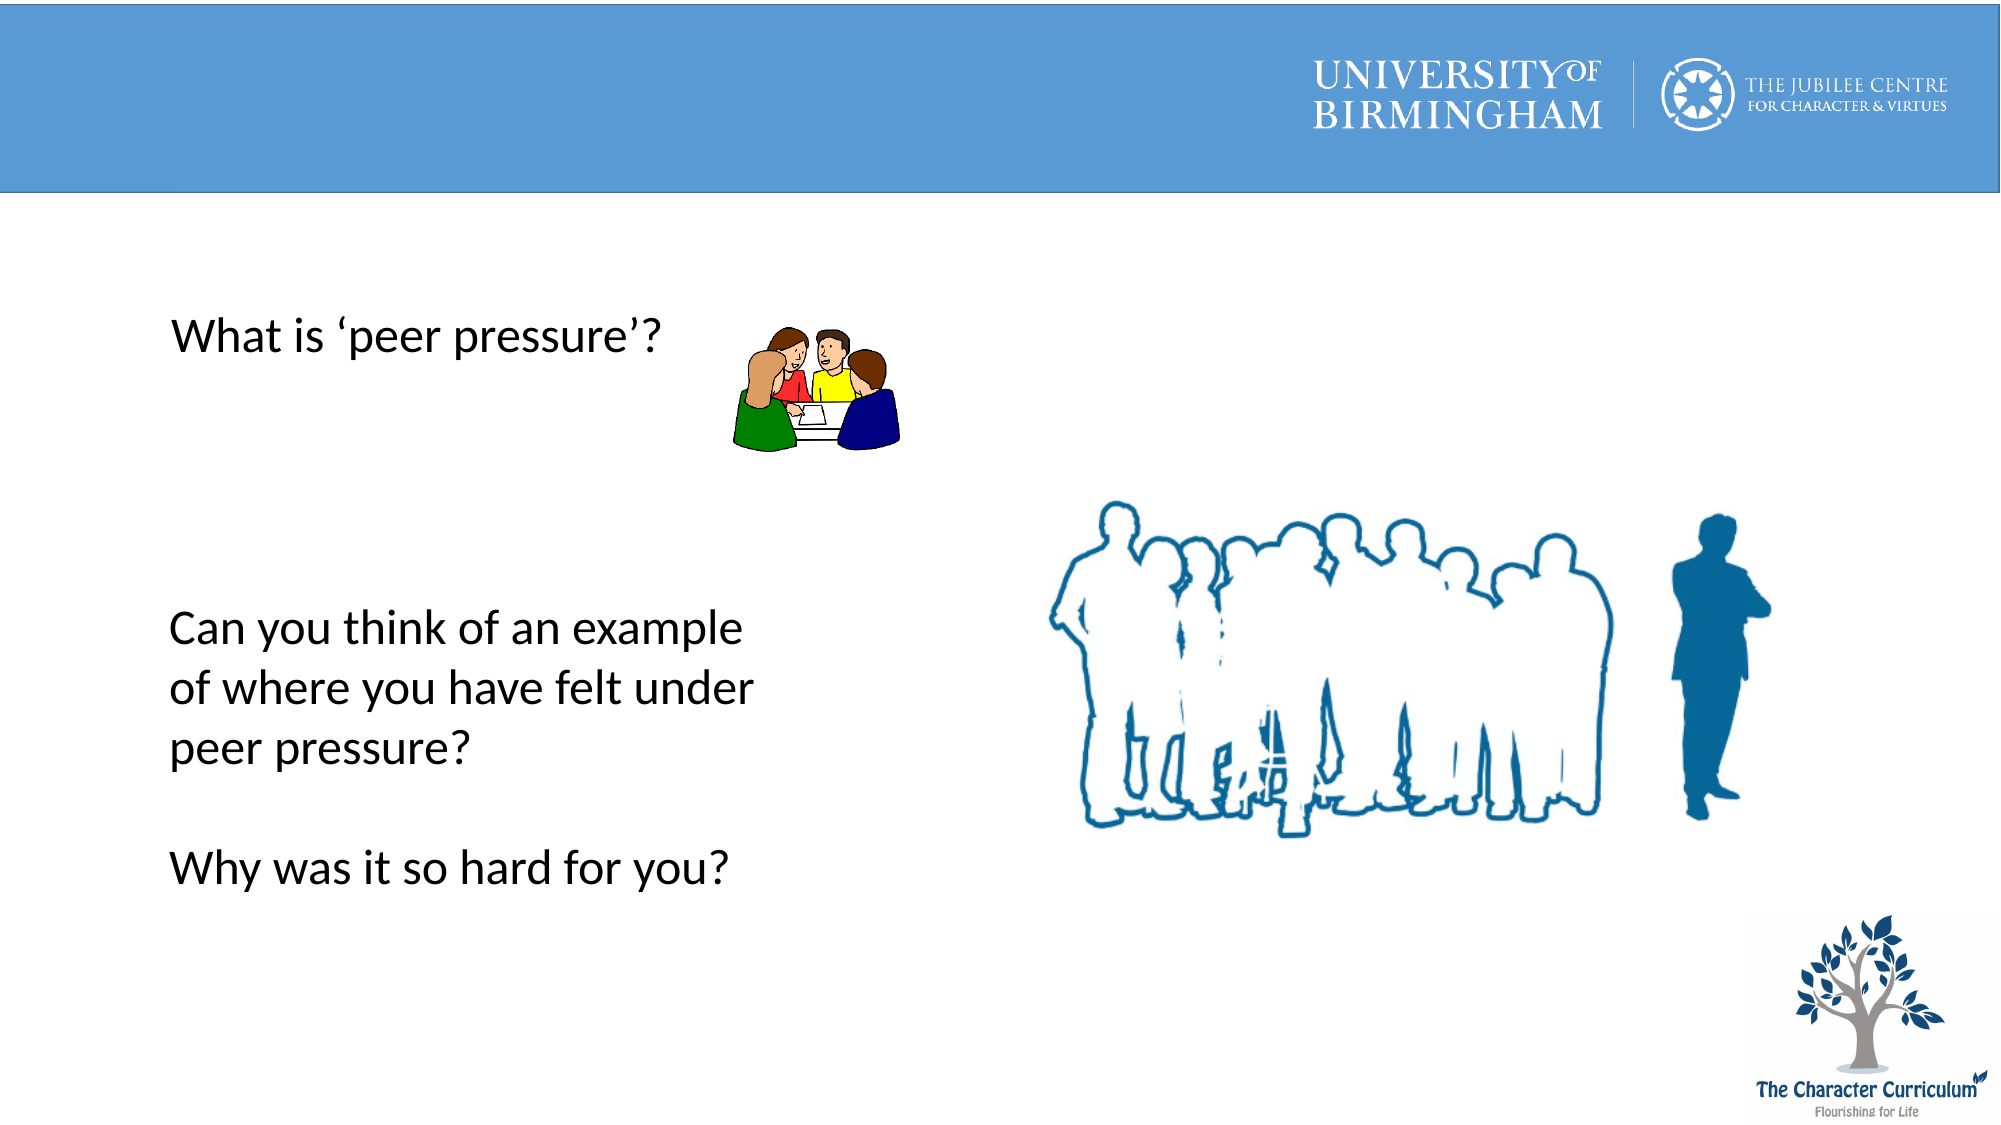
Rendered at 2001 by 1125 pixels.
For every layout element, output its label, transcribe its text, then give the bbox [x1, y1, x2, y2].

picture [0, 4, 2000, 193]
picture [1032, 473, 1794, 845]
text_box What is ‘peer pressure’? [156, 295, 691, 370]
picture [733, 327, 900, 452]
picture [1740, 909, 2000, 1125]
text_box Can you think of an example of where you have felt under peer pressure? Why was it so hard for you? [154, 587, 817, 903]
